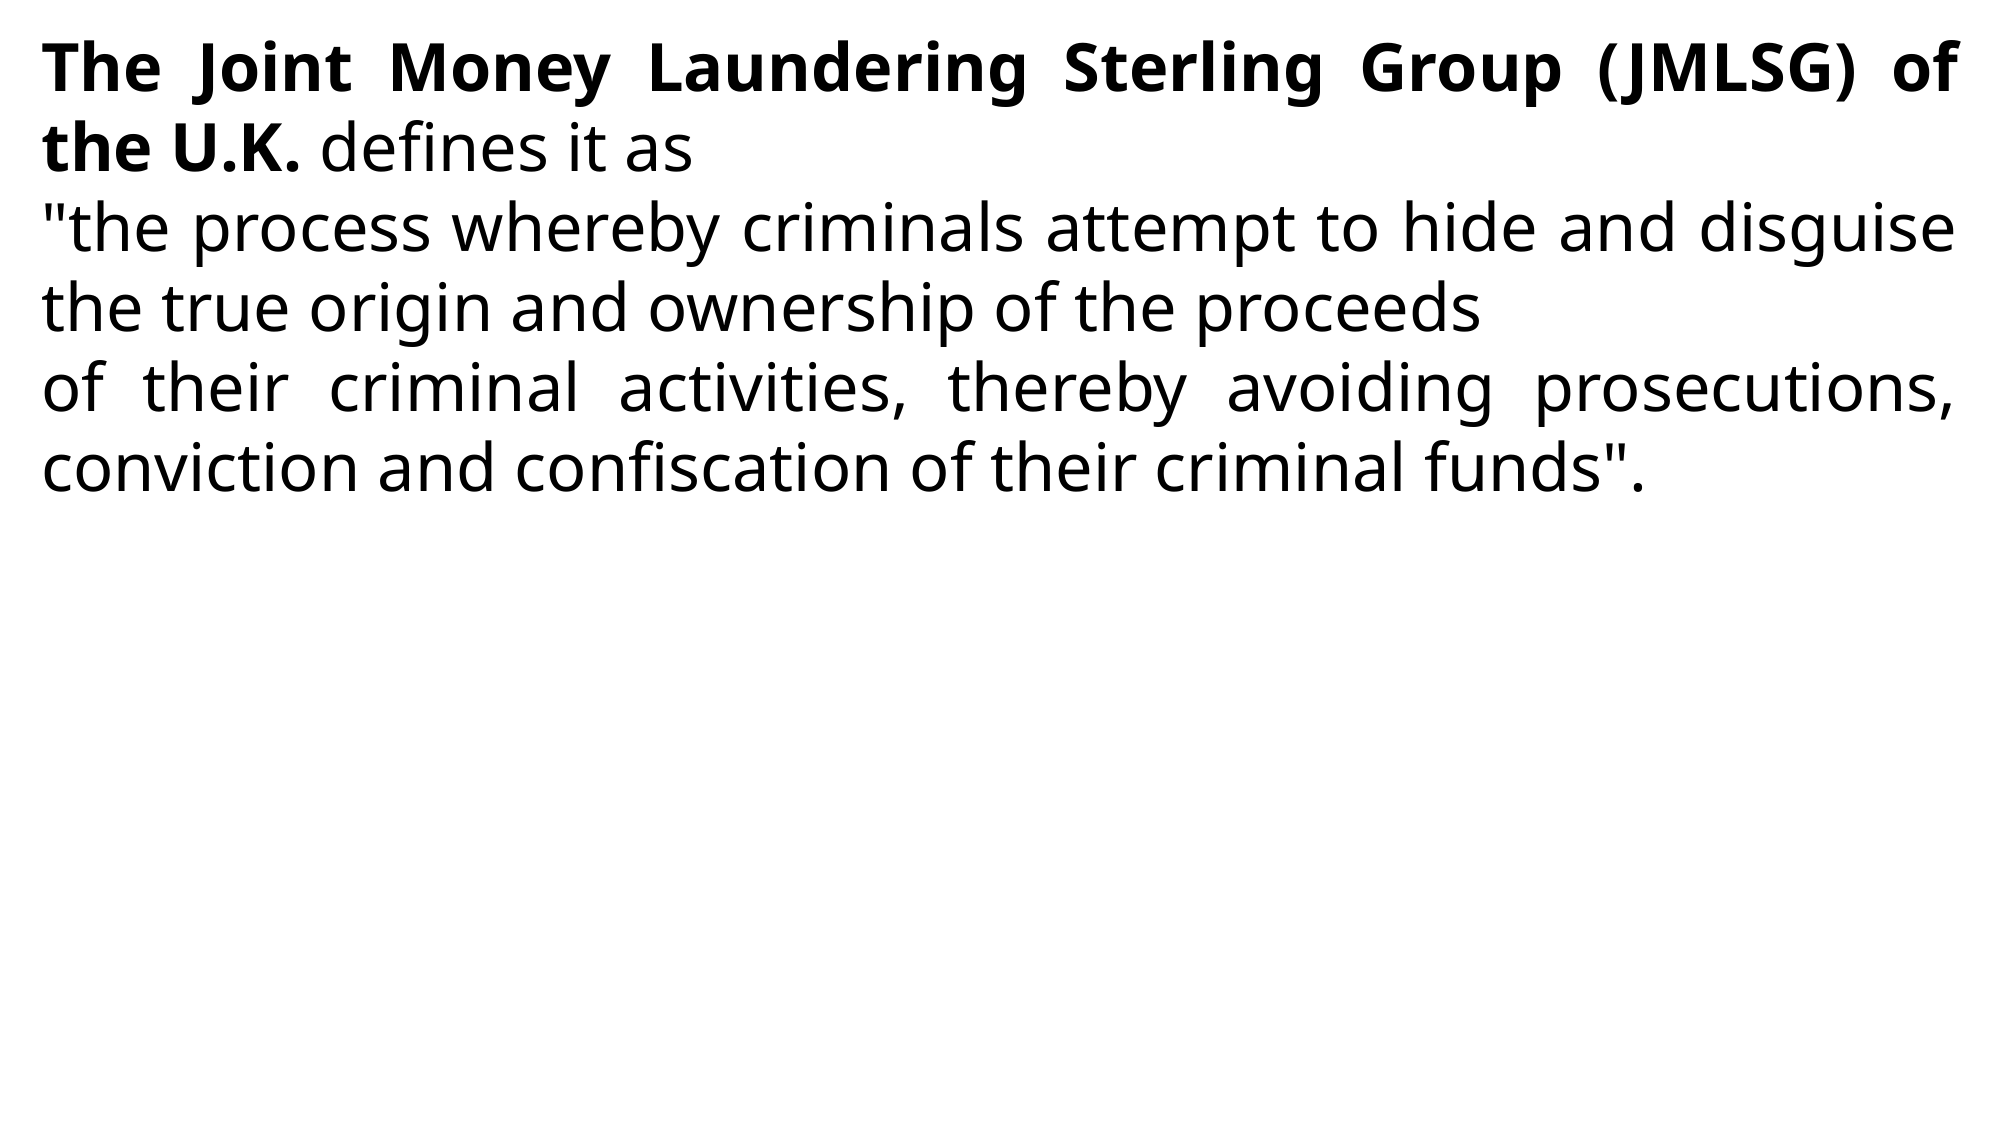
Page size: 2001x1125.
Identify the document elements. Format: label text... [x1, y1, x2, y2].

text_box The Joint Money Laundering Sterling Group (JMLSG) of the U.K. defines it as "the process whereby criminals attempt to hide and disguise the true origin and ownership of the proceeds of their criminal activities, thereby avoiding prosecutions, conviction and confiscation of their criminal funds". [26, 17, 1975, 513]
